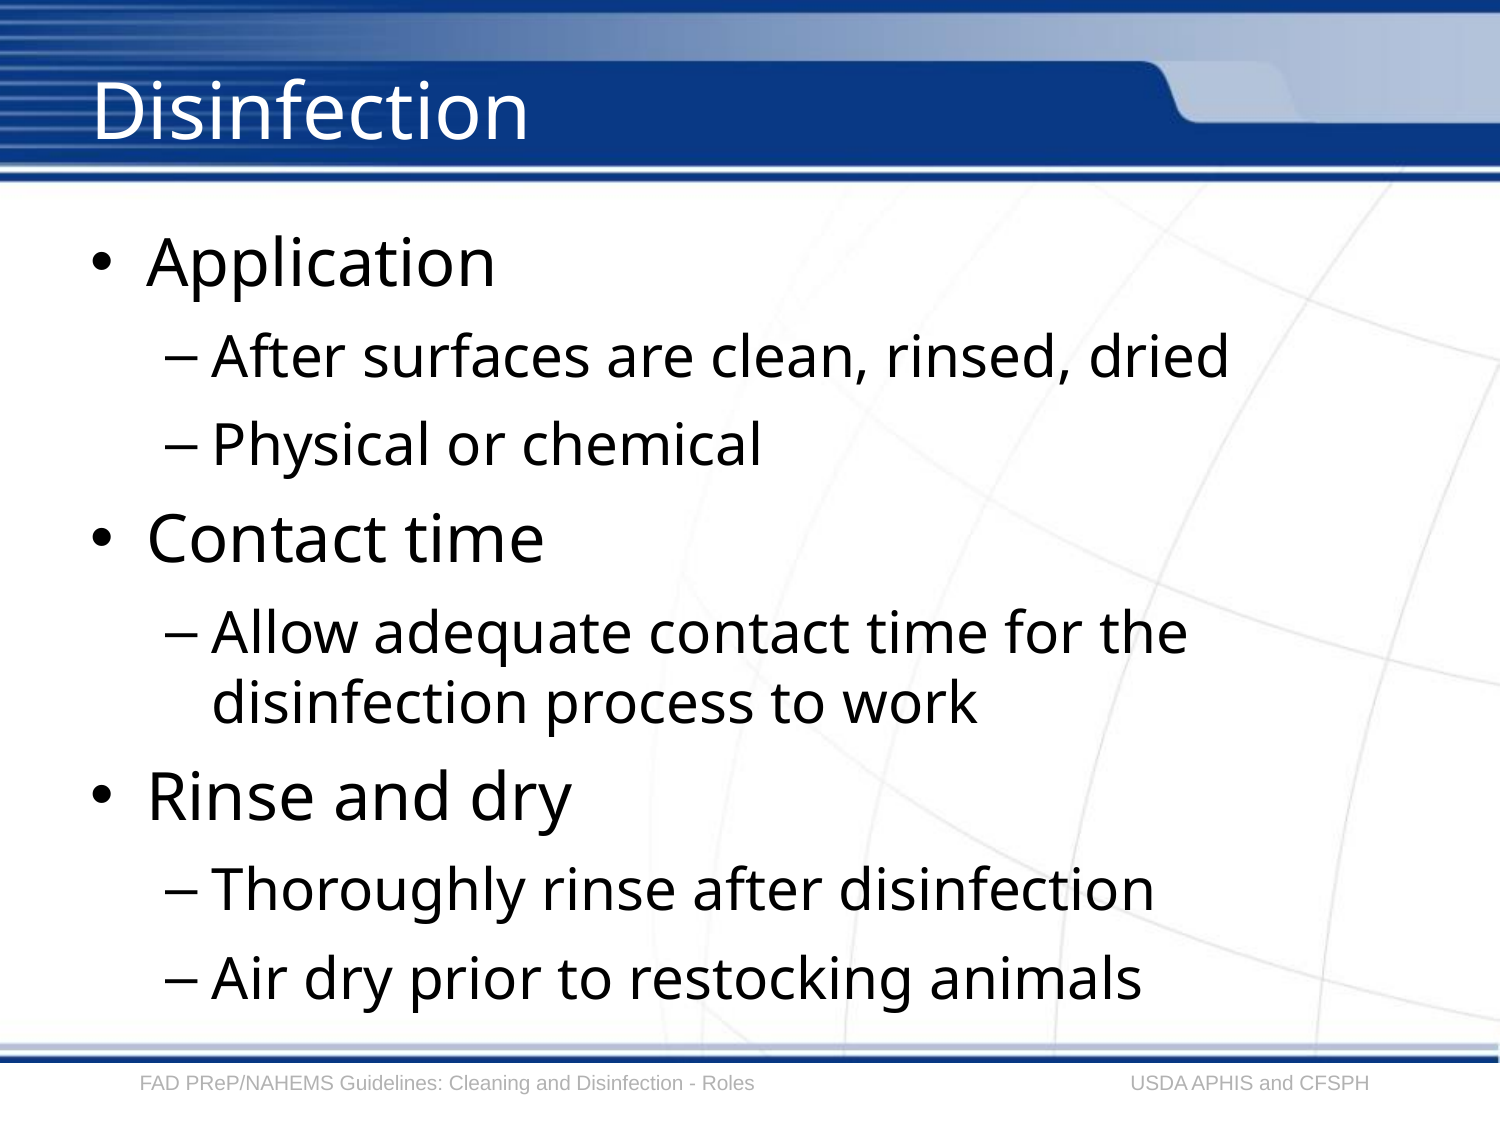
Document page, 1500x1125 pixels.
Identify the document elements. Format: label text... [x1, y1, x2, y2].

list Application After surfaces are clean, rinsed, dried Physical or chemical Contact time Allow adequate contact time for the disinfection process to work Rinse and dry Thoroughly rinse after disinfection Air dry prior to restocking animals [75, 212, 1425, 1025]
title Disinfection [75, 24, 1425, 163]
slide_number USDA APHIS and CFSPH [1074, 1042, 1425, 1103]
footer FAD PReP/NAHEMS Guidelines: Cleaning and Disinfection - Roles [75, 1042, 825, 1103]
picture [0, 0, 1500, 1063]
